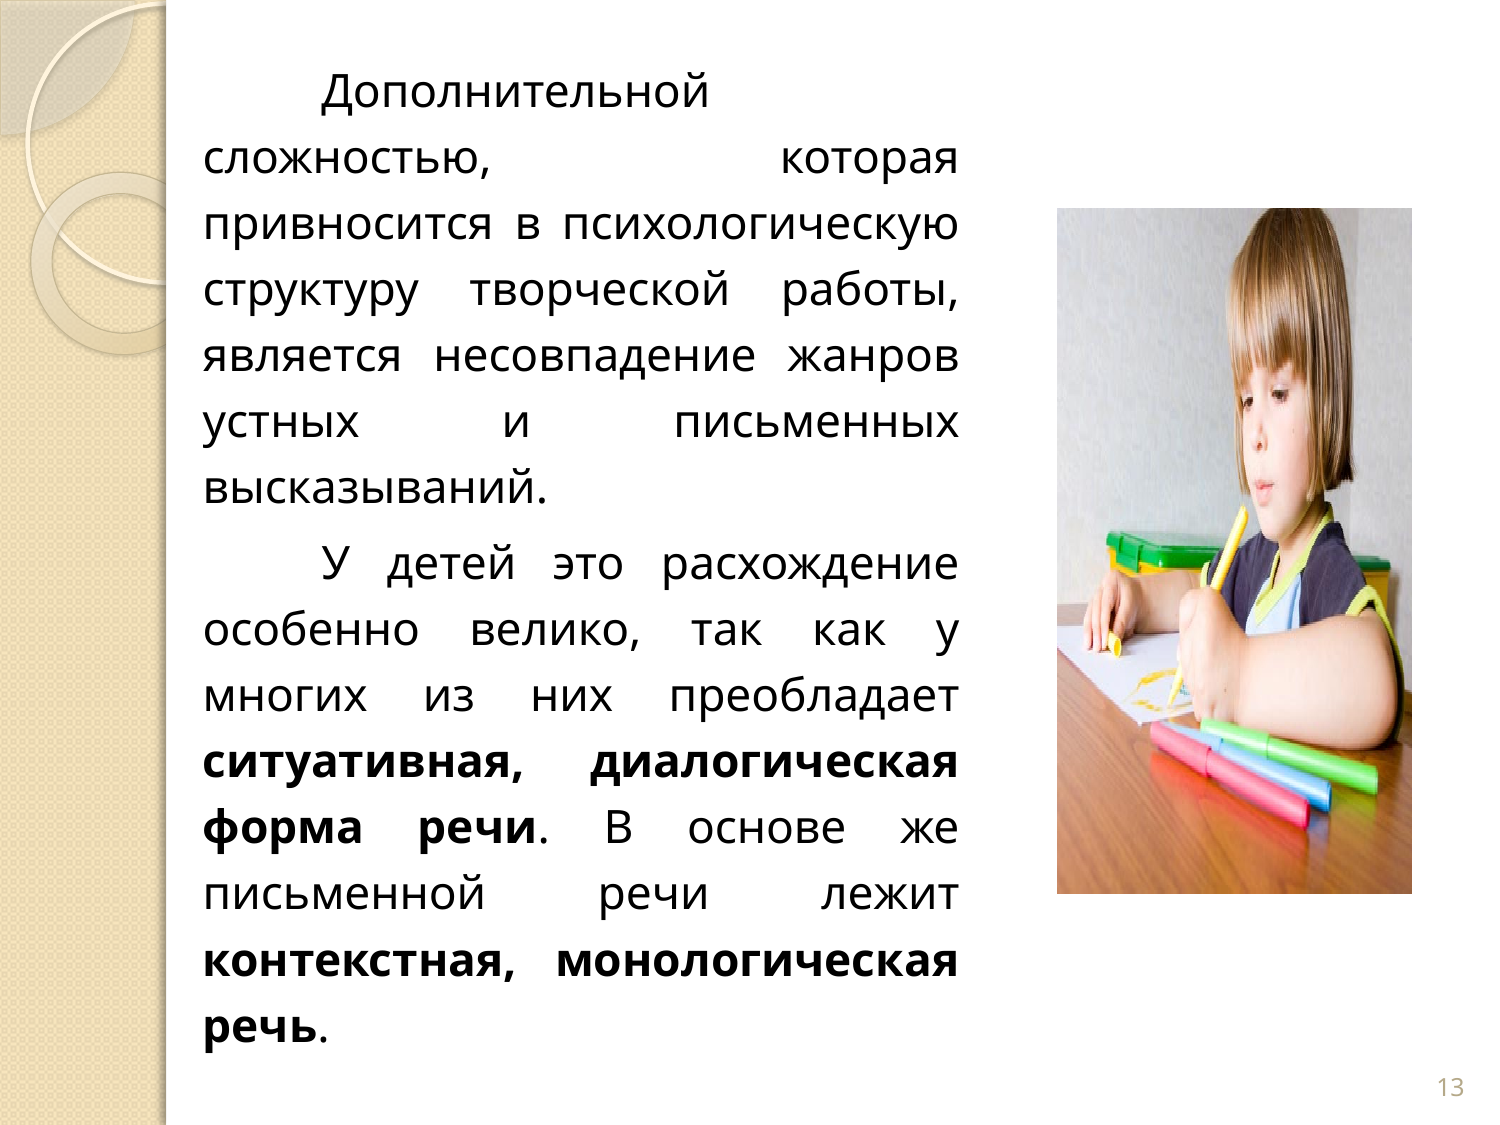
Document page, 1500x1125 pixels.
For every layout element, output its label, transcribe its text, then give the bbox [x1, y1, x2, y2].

list Дополнительной сложностью, которая привносится в психологическую структуру творческой работы, является несовпадение жанров устных и письменных высказываний. У детей это расхождение особенно велико, так как у многих из них преобладает ситуативная, диалогическая форма речи. В основе же письменной речи лежит контекстная, монологическая речь. [183, 42, 975, 1071]
slide_number 13 [1413, 1034, 1488, 1113]
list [1056, 207, 1412, 894]
